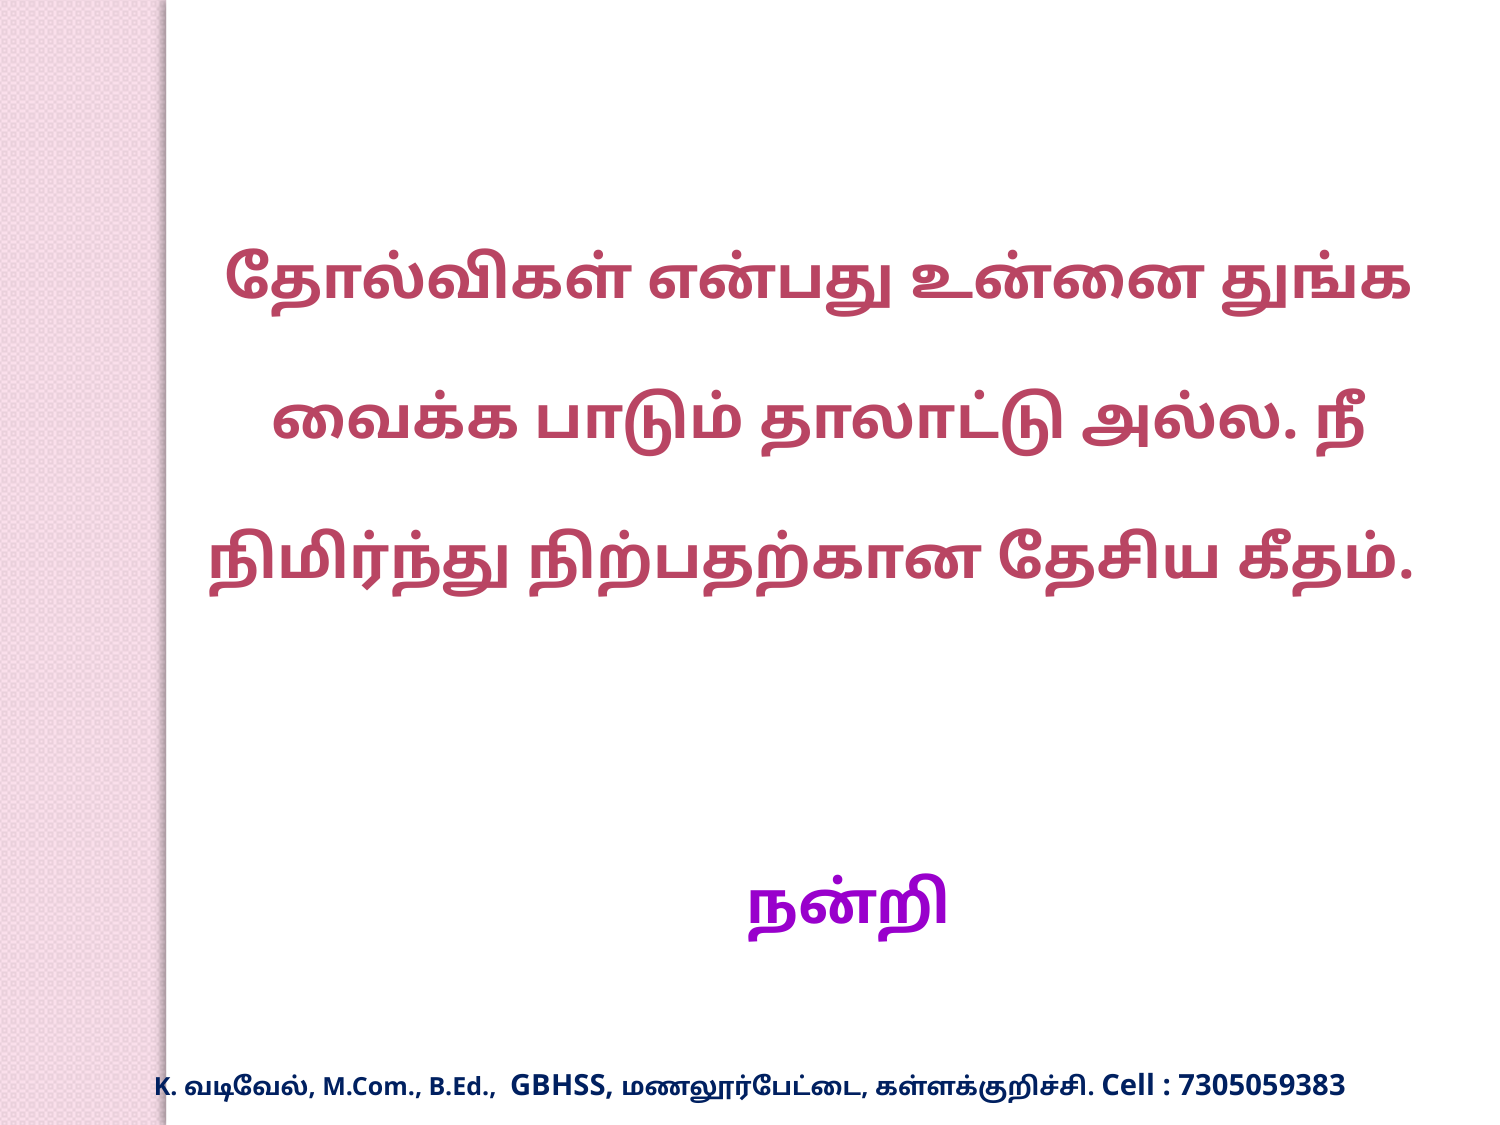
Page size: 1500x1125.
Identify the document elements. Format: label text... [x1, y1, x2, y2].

text_box தோல்விகள் என்பது உன்னை துங்க வைக்க பாடும் தாலாட்டு அல்ல. நீ நிமிர்ந்து நிற்பதற்கான தேசிய கீதம். [174, 162, 1463, 598]
text_box நன்றி [212, 787, 1500, 943]
text_box K. வடிவேல், M.Com., B.Ed., GBHSS, மணலூர்பேட்டை, கள்ளக்குறிச்சி. Cell : 7305059383 [0, 1058, 1500, 1109]
